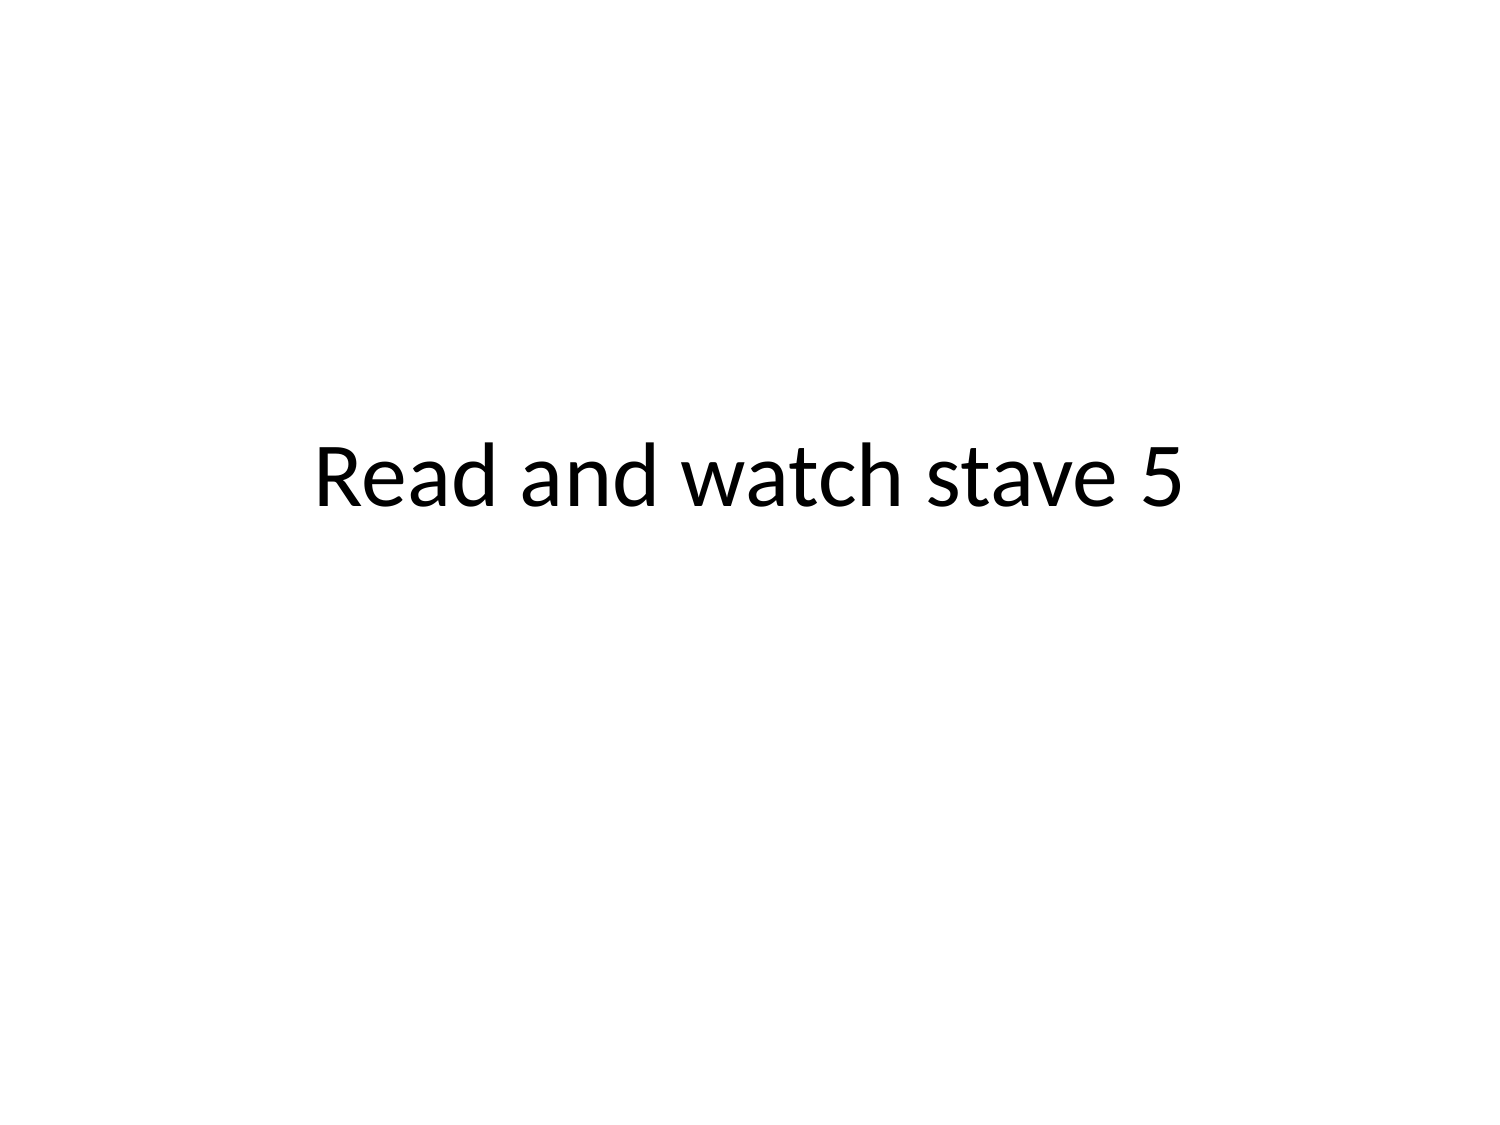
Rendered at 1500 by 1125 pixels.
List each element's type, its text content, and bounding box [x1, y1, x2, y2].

title Read and watch stave 5 [112, 349, 1388, 591]
